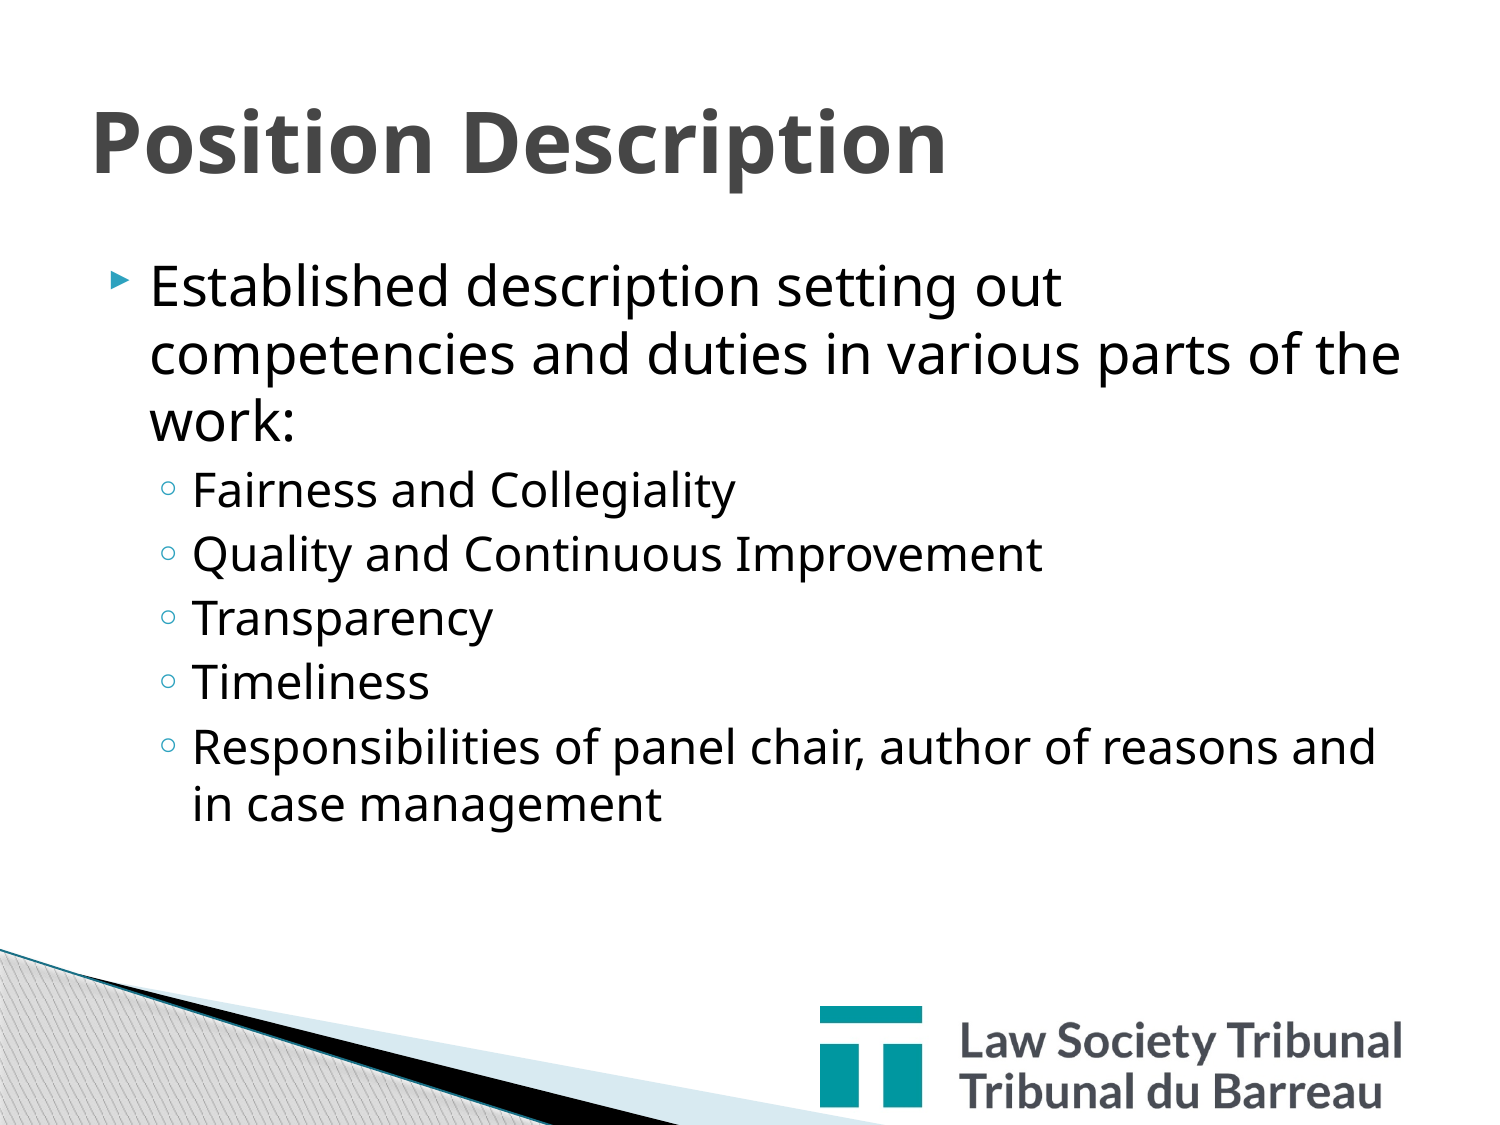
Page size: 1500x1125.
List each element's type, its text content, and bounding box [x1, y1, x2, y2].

title Position Description [75, 45, 1425, 233]
picture [820, 1006, 1404, 1113]
list Established description setting out competencies and duties in various parts of the work: Fairness and Collegiality Quality and Continuous Improvement Transparency Timeliness Responsibilities of panel chair, author of reasons and in case management [75, 243, 1425, 986]
